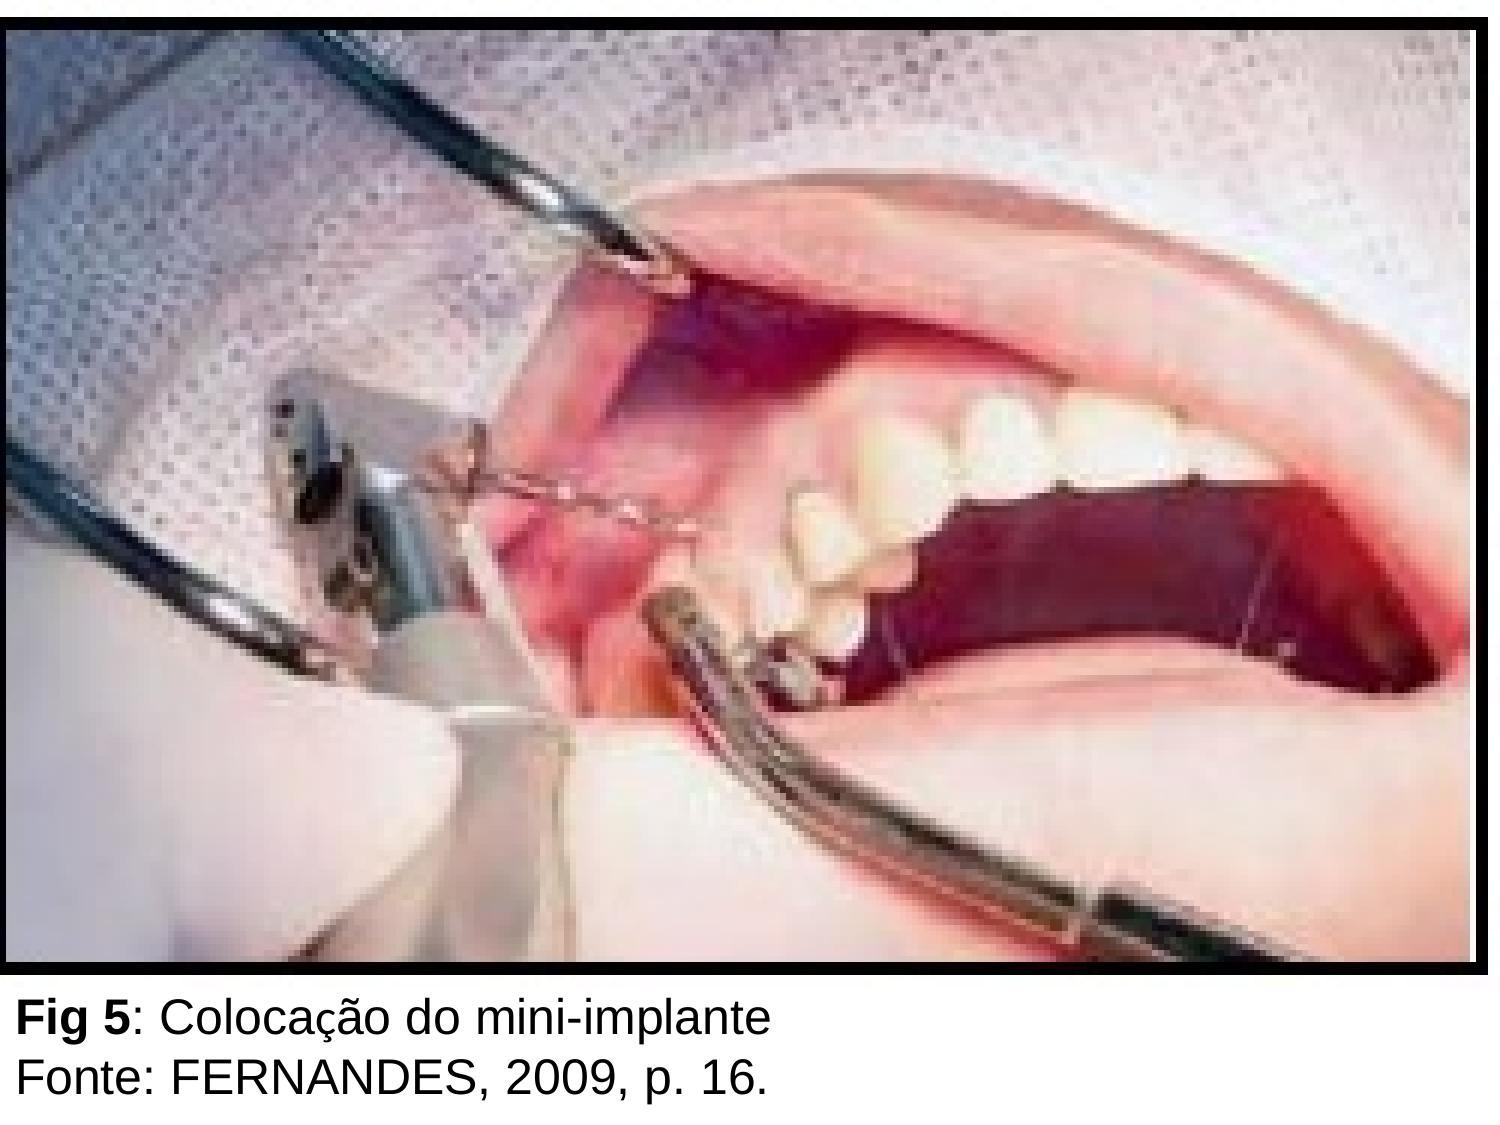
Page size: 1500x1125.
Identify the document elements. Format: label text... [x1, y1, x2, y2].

text_box Fig 5: Colocação do mini-implante Fonte: FERNANDES, 2009, p. 16. [0, 995, 1500, 1112]
picture [0, 0, 1500, 988]
